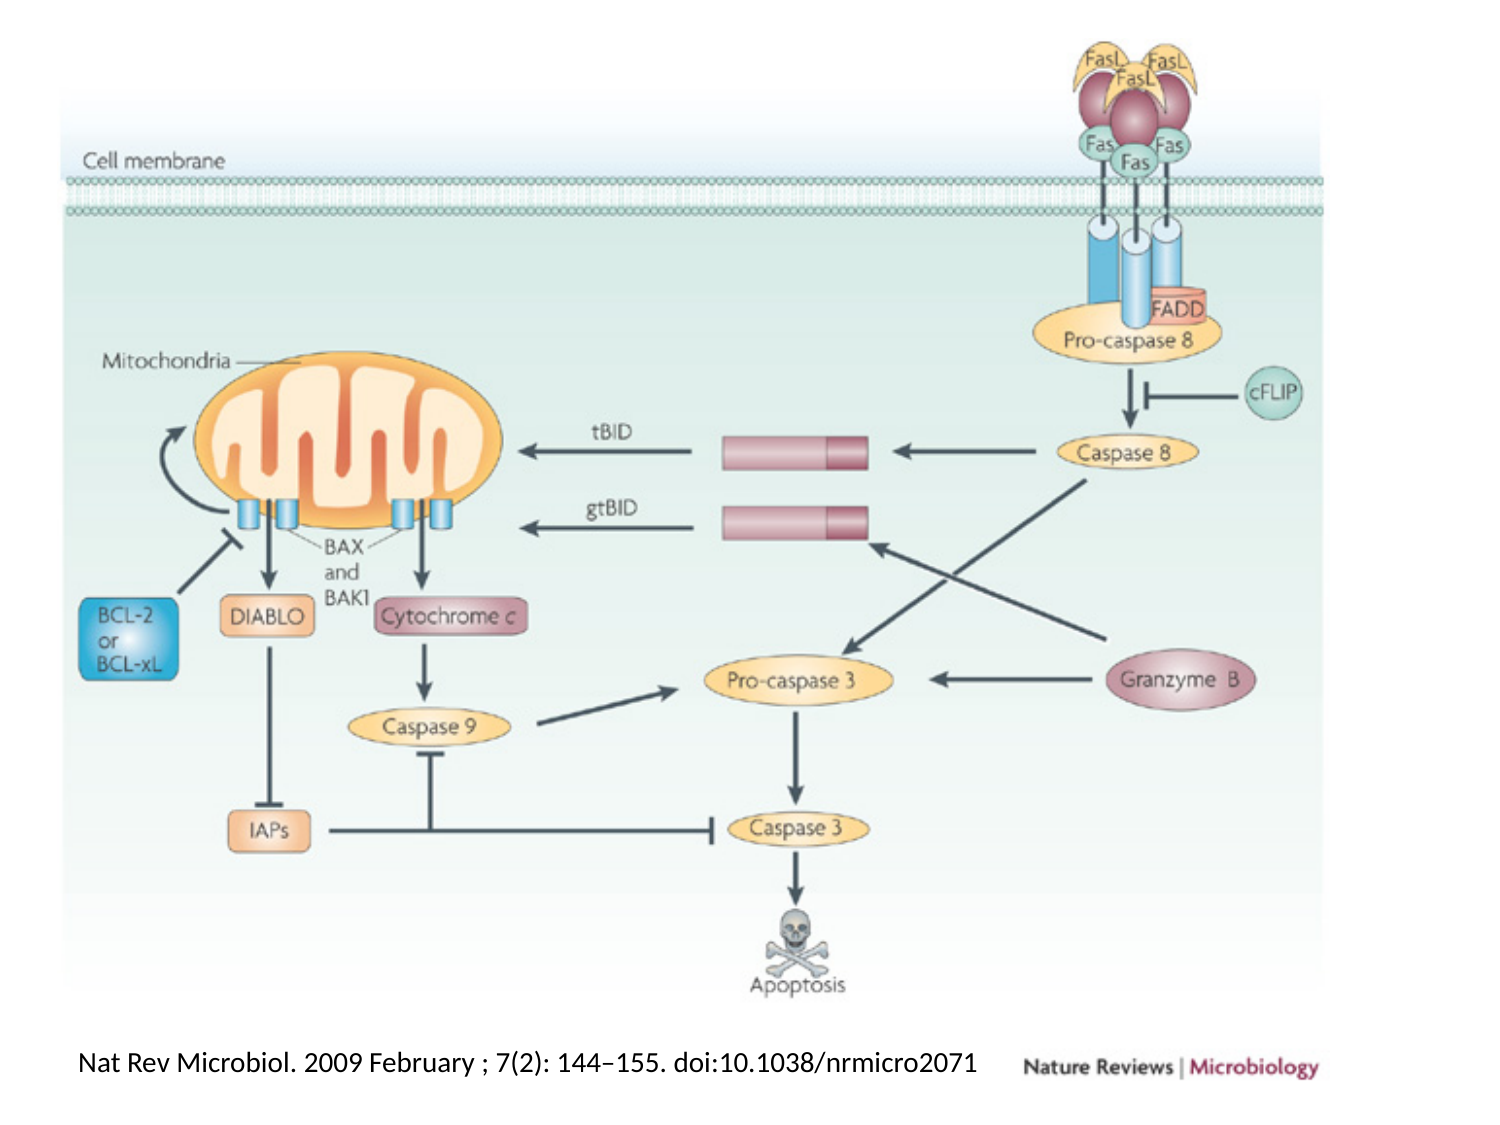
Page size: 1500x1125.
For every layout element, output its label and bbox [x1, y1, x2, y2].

picture [57, 38, 1330, 1086]
